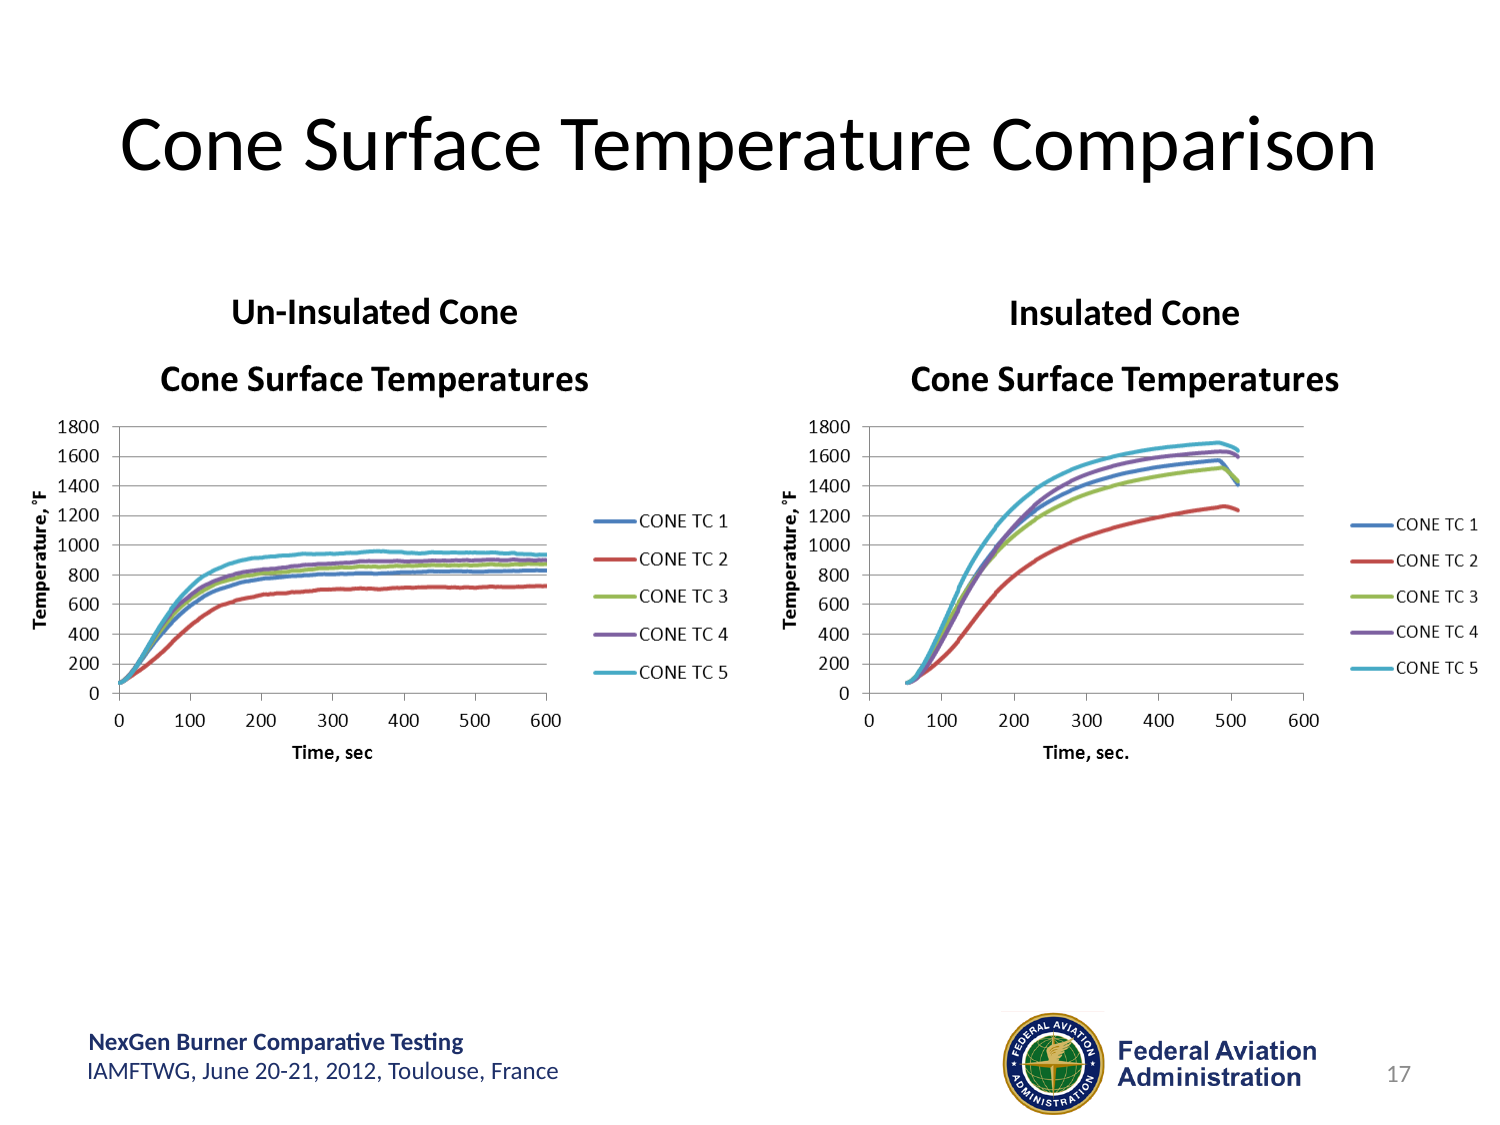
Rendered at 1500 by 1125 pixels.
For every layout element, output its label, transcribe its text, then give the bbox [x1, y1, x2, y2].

text_box Un-Insulated Cone [193, 279, 557, 338]
title Cone Surface Temperature Comparison [75, 45, 1425, 233]
text_box Insulated Cone [943, 280, 1307, 338]
picture [1001, 1011, 1333, 1115]
picture [0, 339, 1500, 791]
slide_number 17 [1076, 1042, 1427, 1103]
